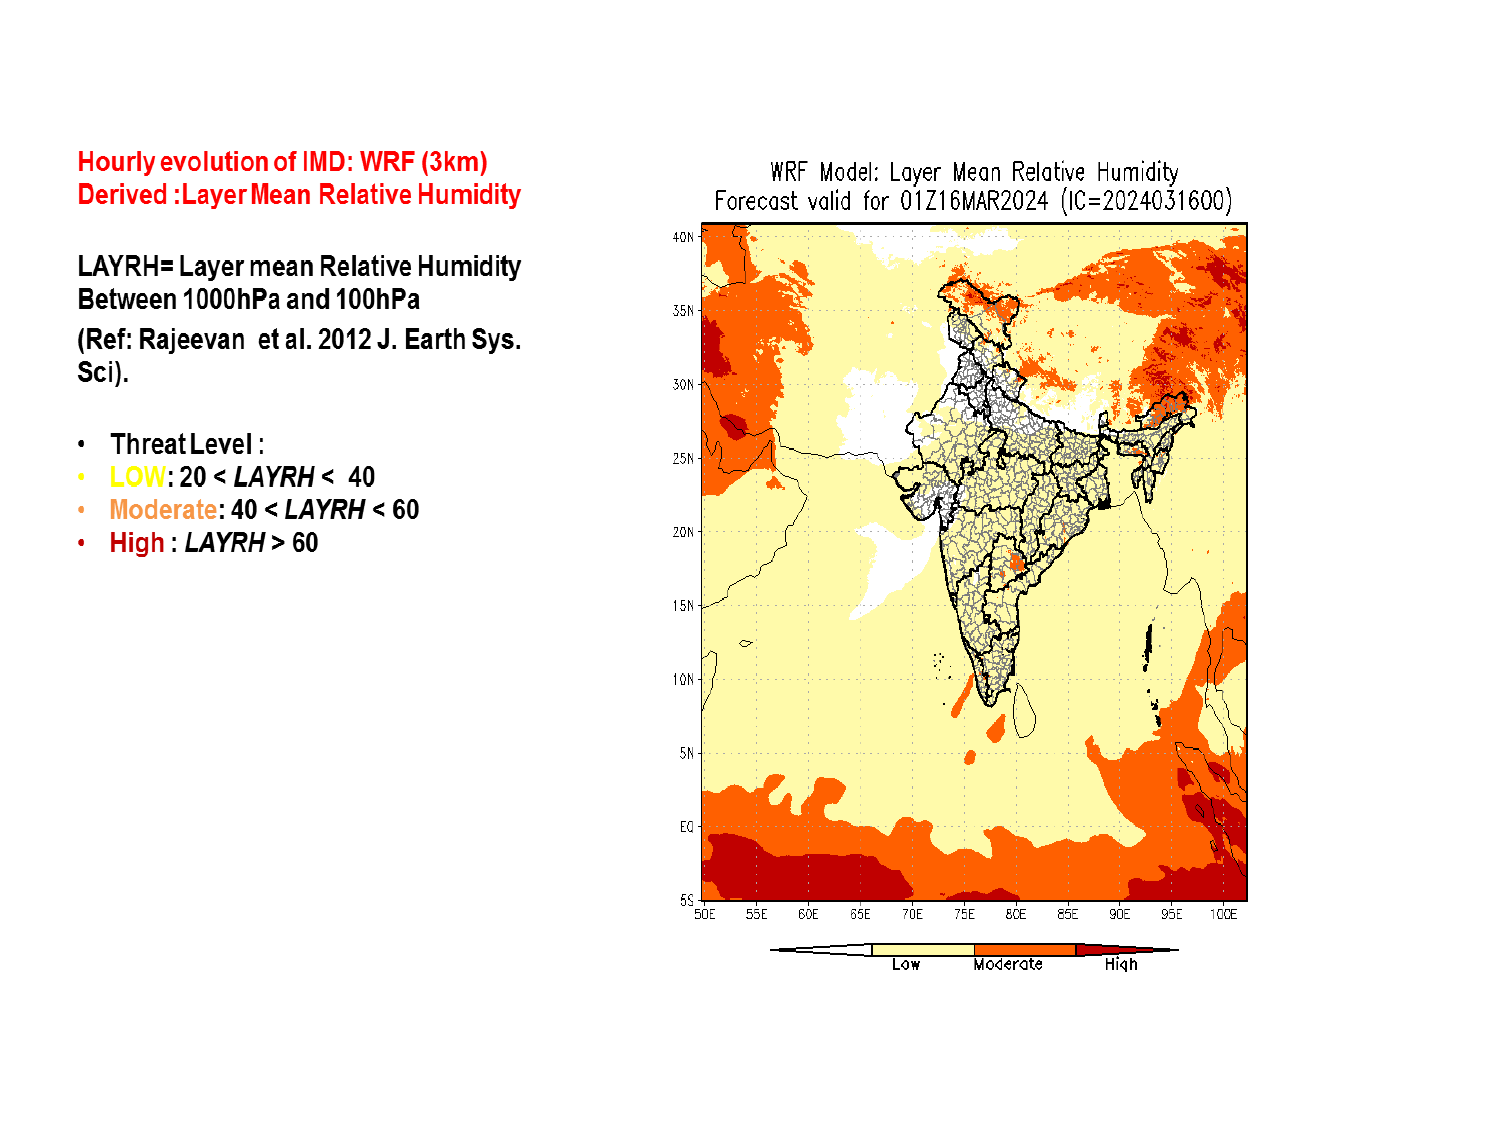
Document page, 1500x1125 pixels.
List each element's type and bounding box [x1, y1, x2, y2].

picture [74, 149, 1426, 976]
